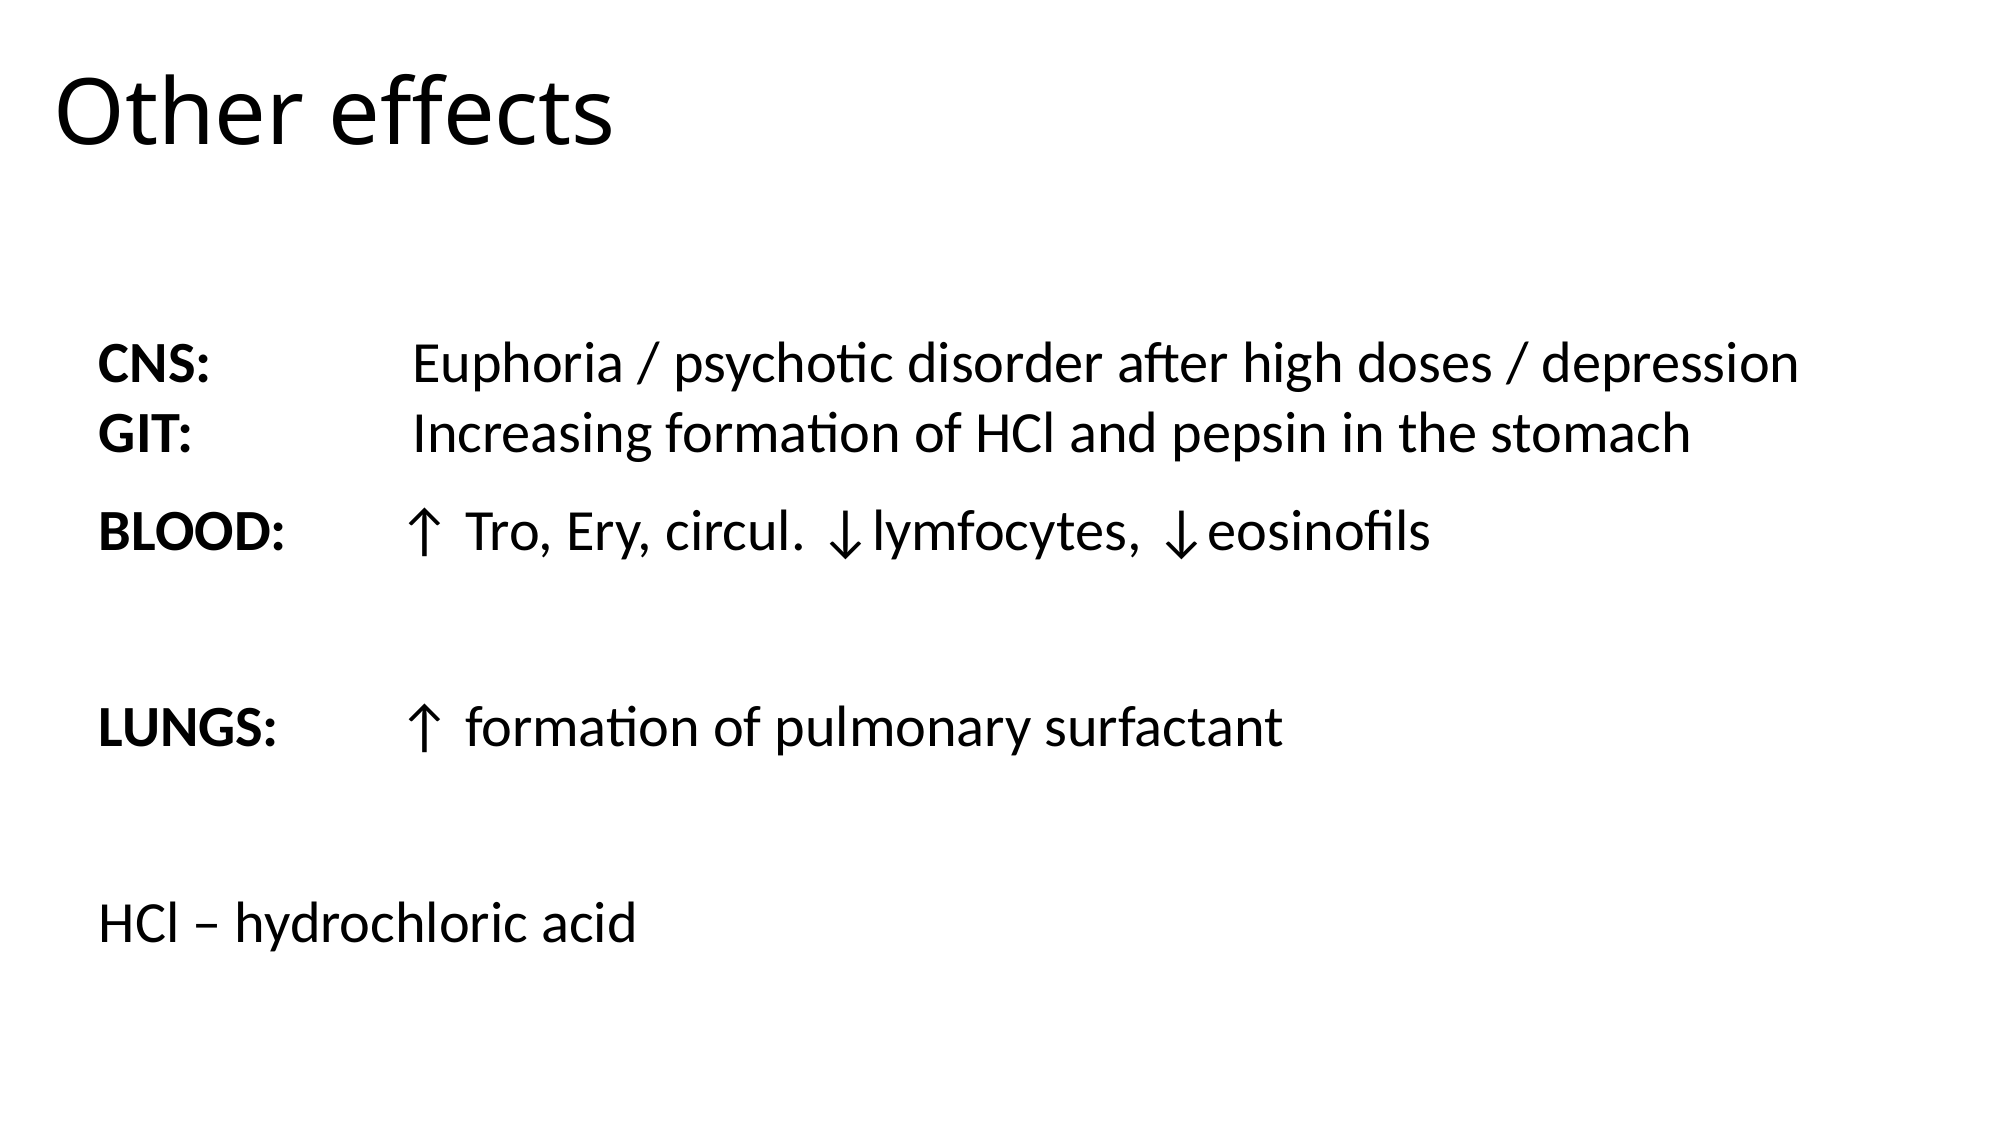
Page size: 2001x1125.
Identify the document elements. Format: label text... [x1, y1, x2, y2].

text_box CNS: Euphoria / psychotic disorder after high doses / depression GIT: Increasing formation of HCl and pepsin in the stomach BLOOD: ↑ Tro, Ery, circul. ↓lymfocytes, ↓eosinofils LUNGS: ↑ formation of pulmonary surfactant HCl – hydrochloric acid [84, 236, 1956, 962]
text_box Other effects [38, 58, 1764, 276]
